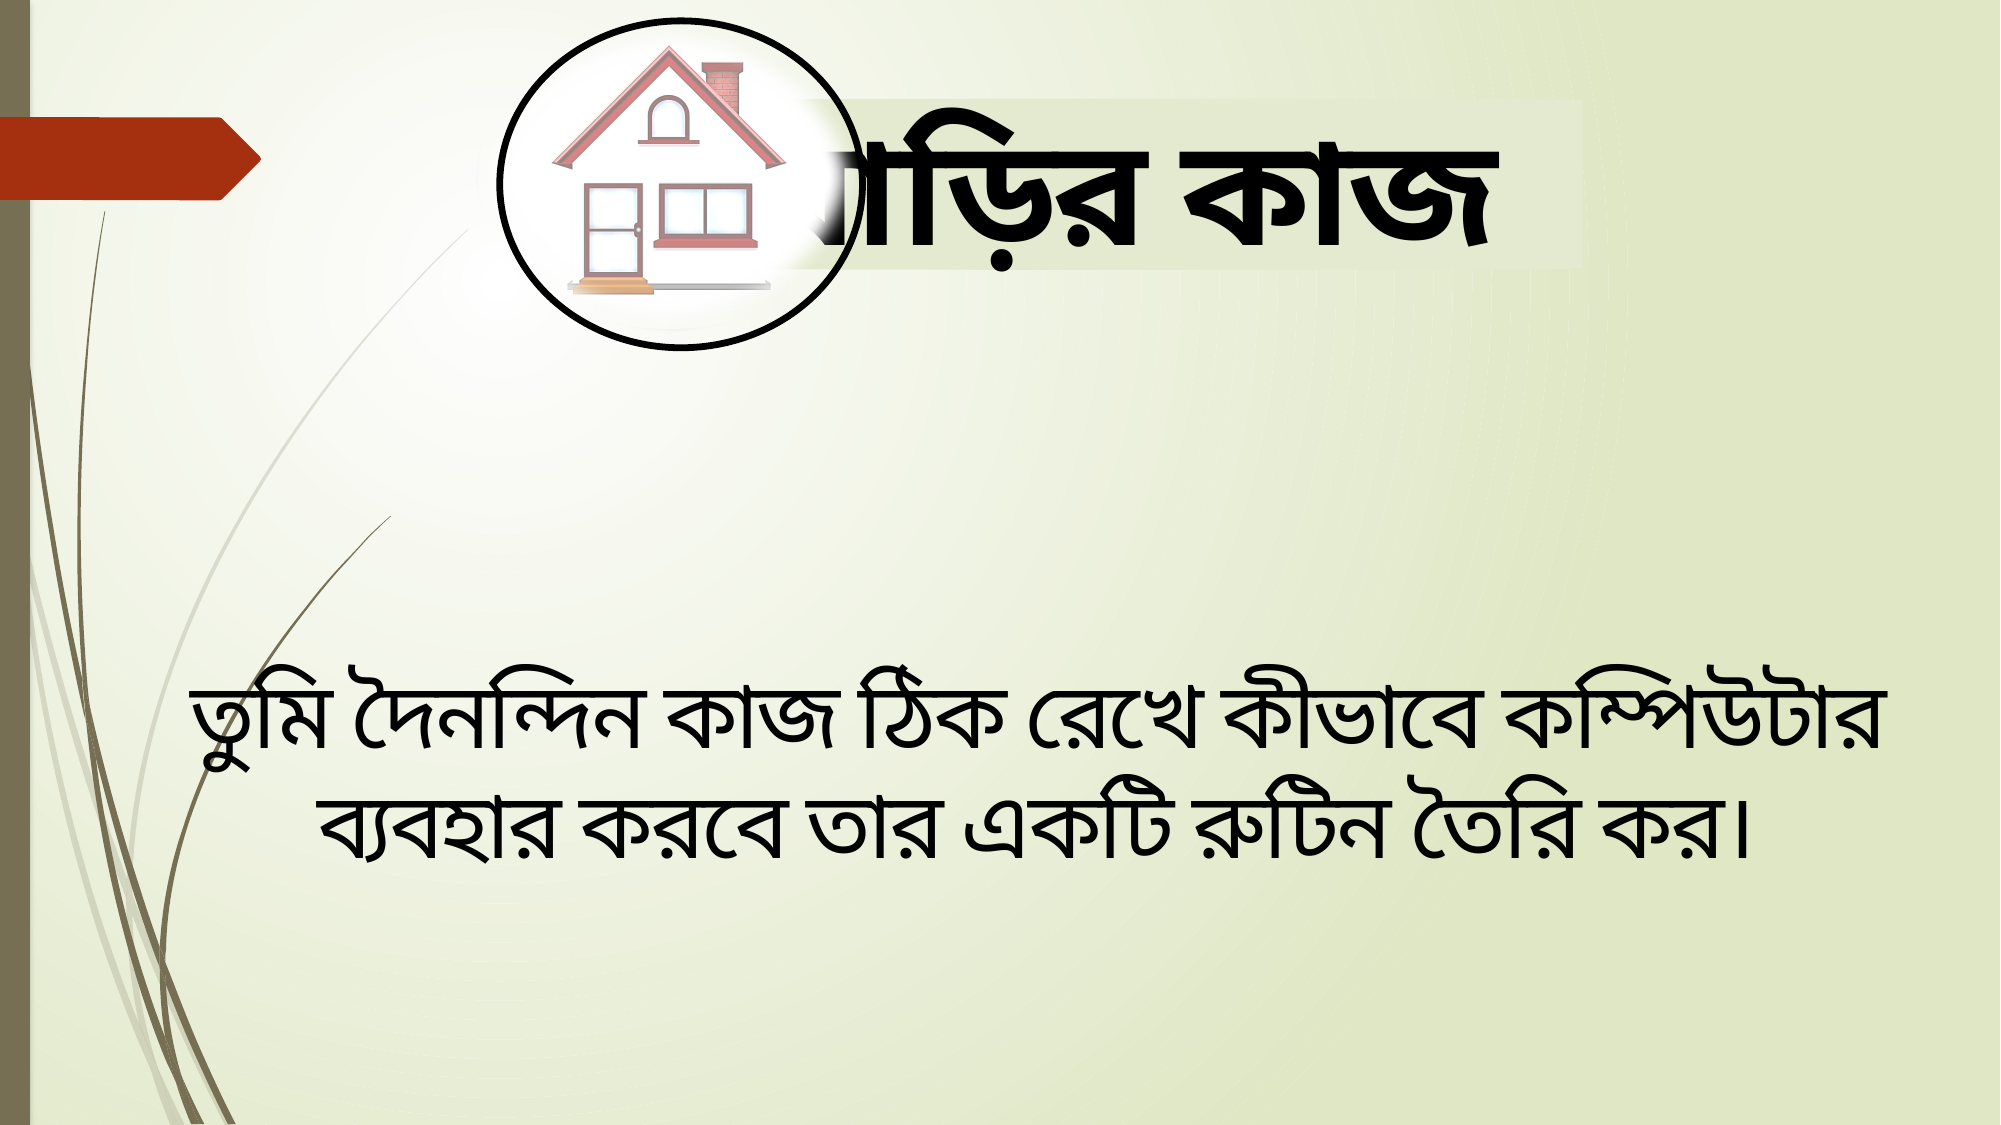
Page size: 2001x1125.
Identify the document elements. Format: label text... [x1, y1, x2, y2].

text_box বাড়ির কাজ [867, 98, 1583, 270]
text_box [474, 20, 863, 348]
text_box তুমি দৈনন্দিন কাজ ঠিক রেখে কীভাবে কম্পিউটার ব্যবহার করবে তার একটি রুটিন তৈরি কর। [174, 649, 1900, 885]
